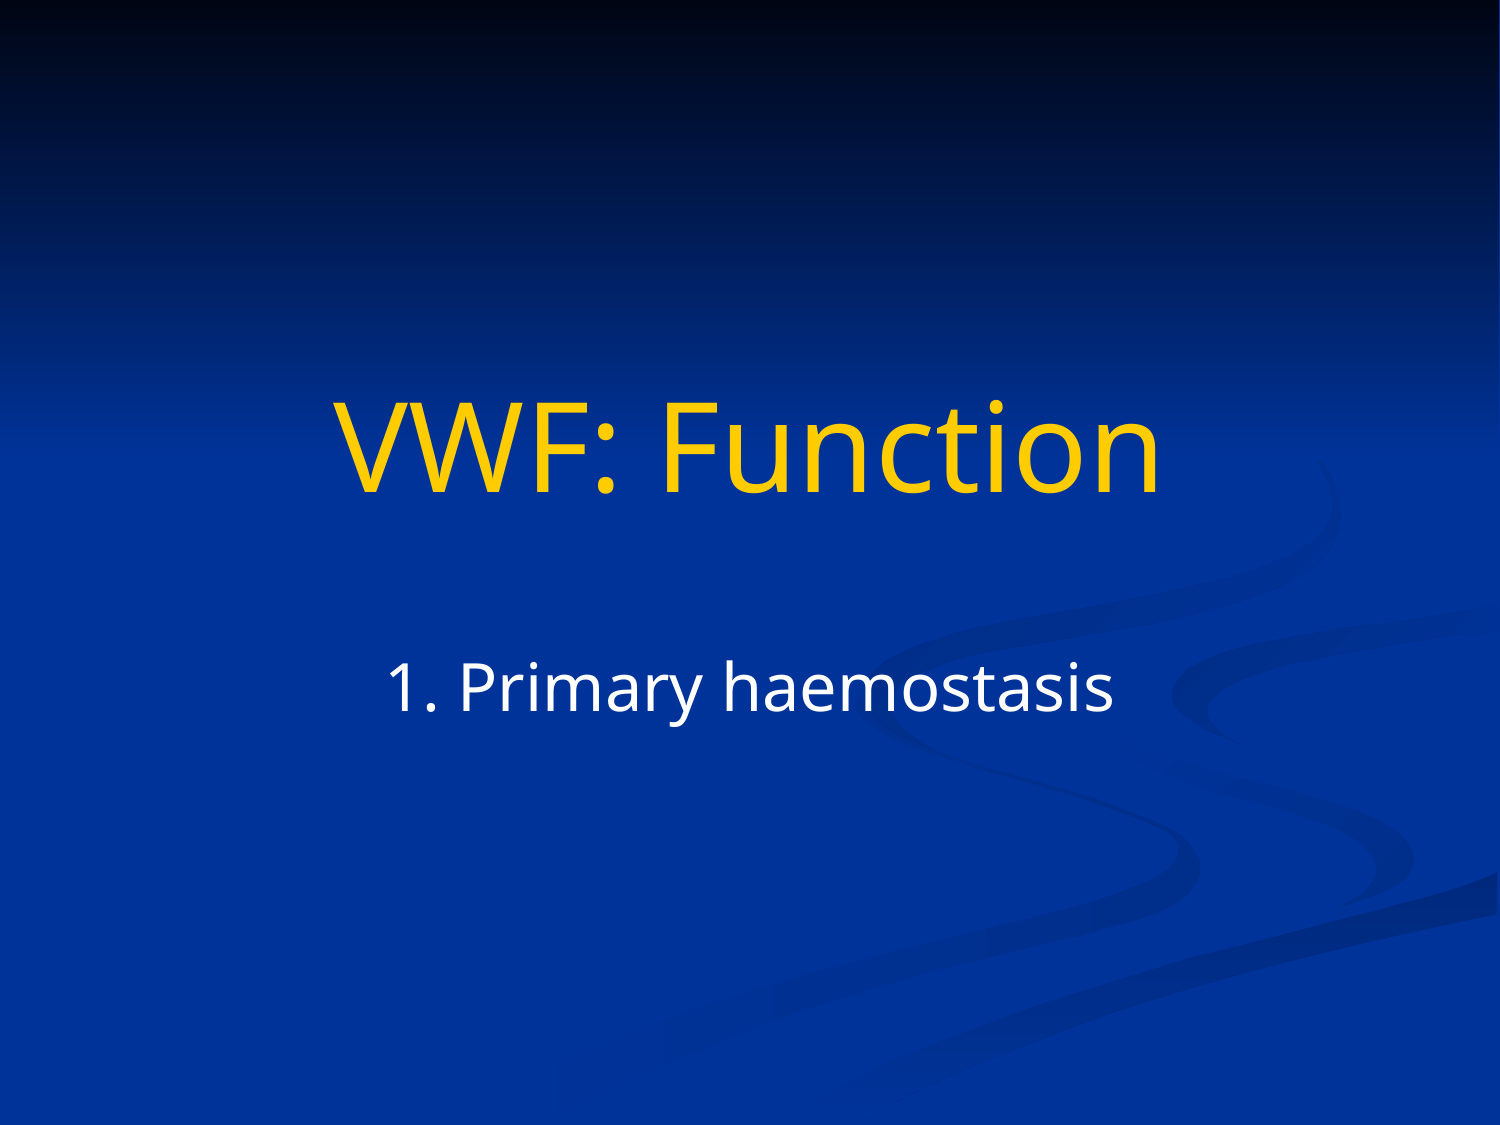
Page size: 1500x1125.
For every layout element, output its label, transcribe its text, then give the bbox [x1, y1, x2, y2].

title VWF: Function [112, 284, 1388, 601]
subtitle 1. Primary haemostasis [224, 637, 1276, 926]
